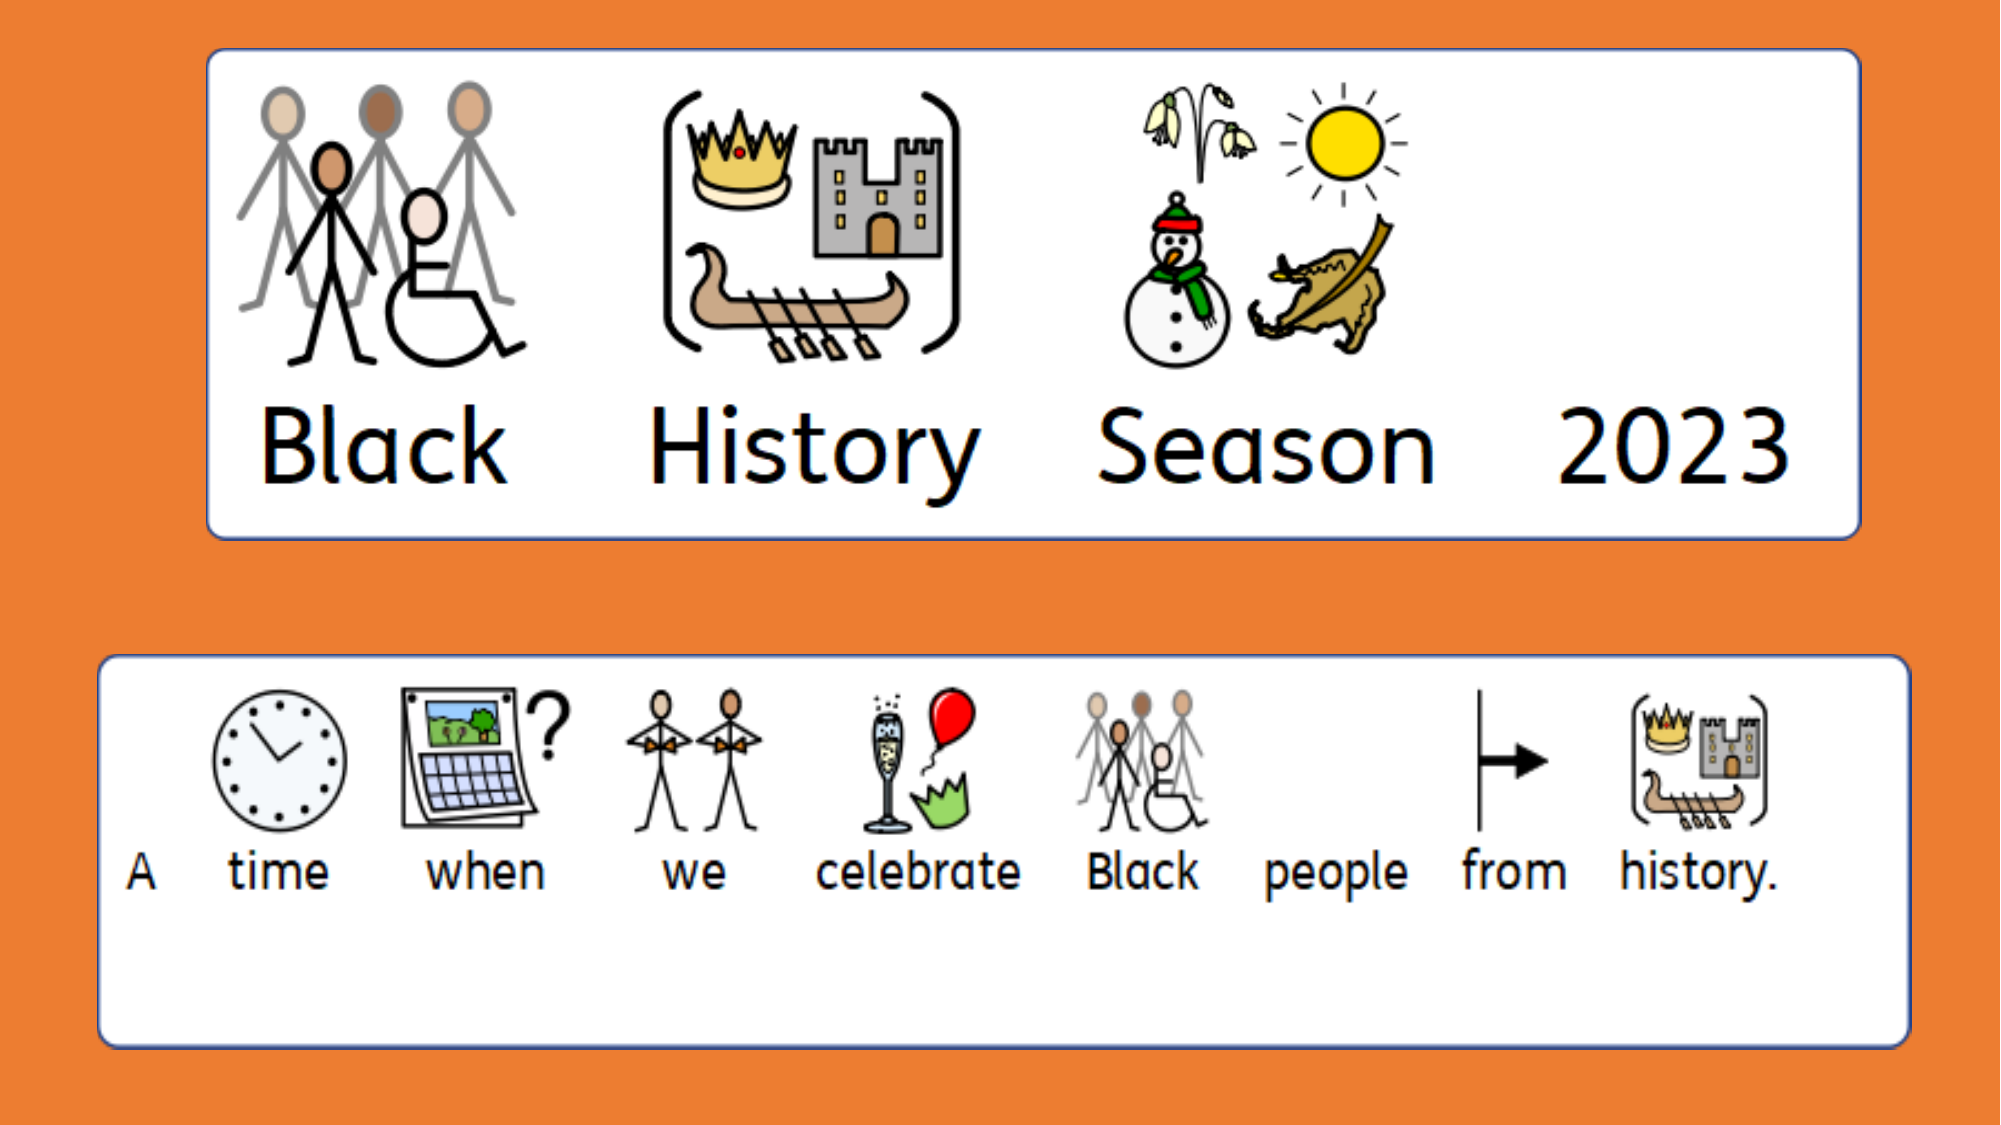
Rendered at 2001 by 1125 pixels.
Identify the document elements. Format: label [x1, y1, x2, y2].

picture [206, 48, 1862, 541]
picture [97, 654, 1912, 1050]
